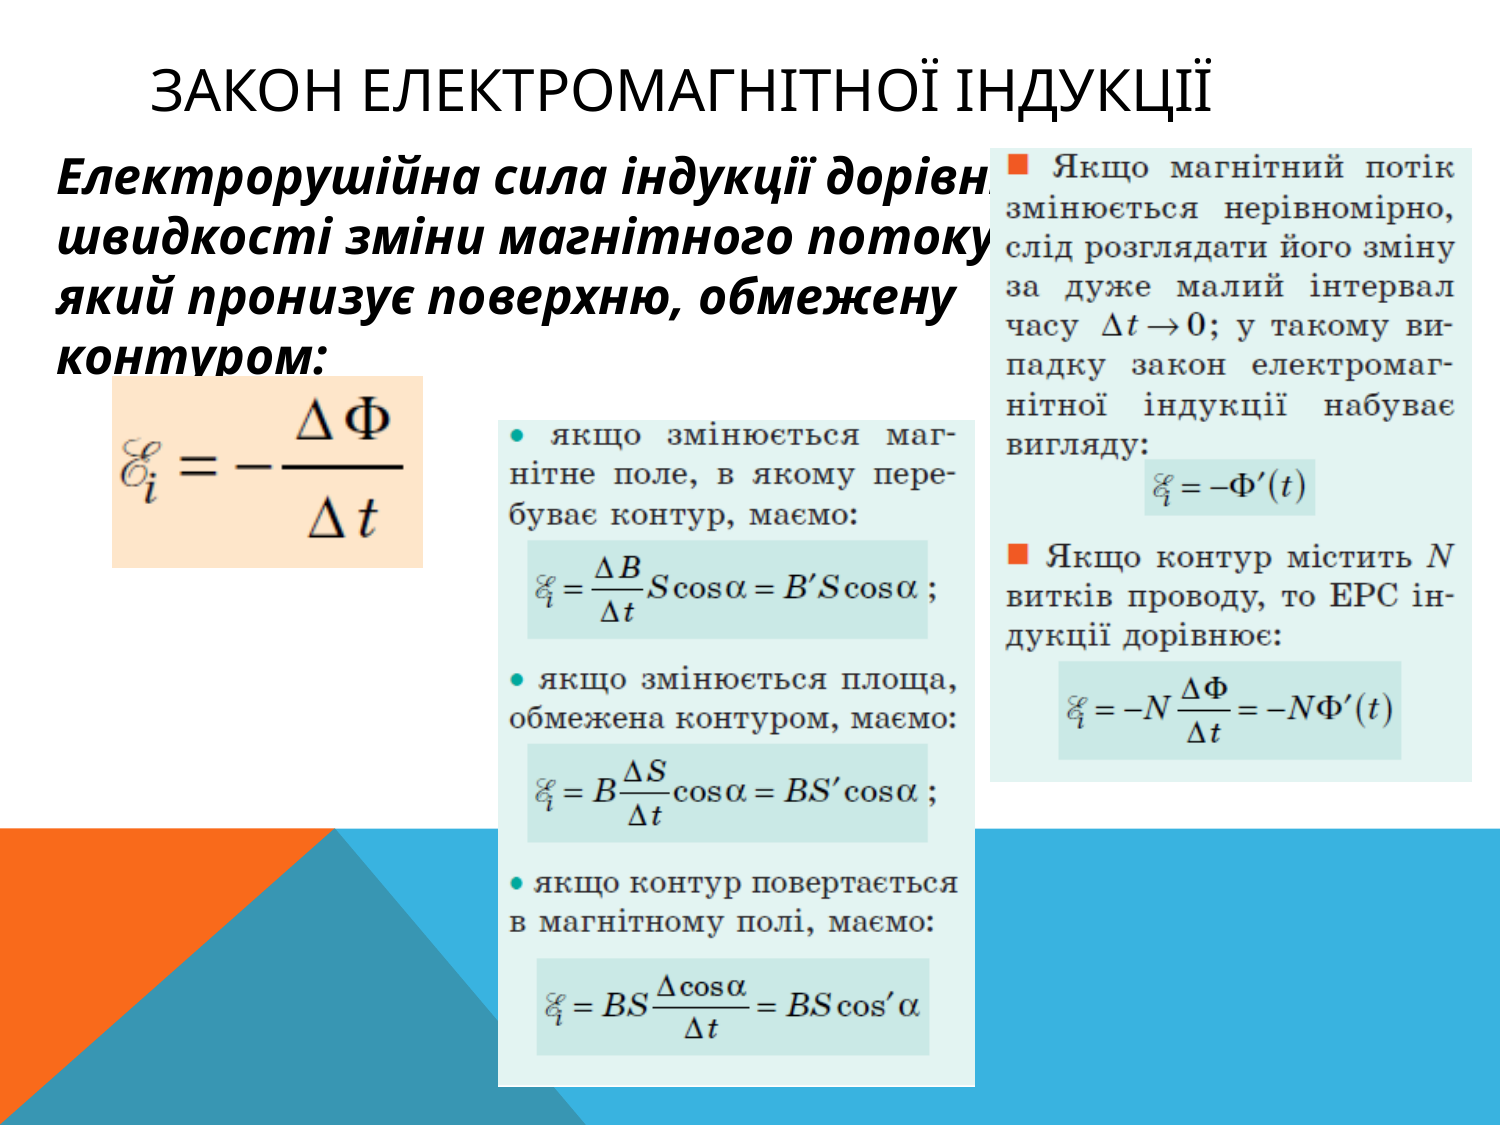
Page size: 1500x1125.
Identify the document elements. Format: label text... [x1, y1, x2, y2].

picture [111, 375, 424, 568]
picture [990, 148, 1473, 783]
title Закон електромагнітної індукції [135, 42, 1370, 133]
picture [497, 420, 976, 1087]
list Електрорушійна сила індукції дорівнює швидкості зміни магнітного потоку, який пронизує поверхню, обмежену контуром: [41, 137, 1093, 1125]
